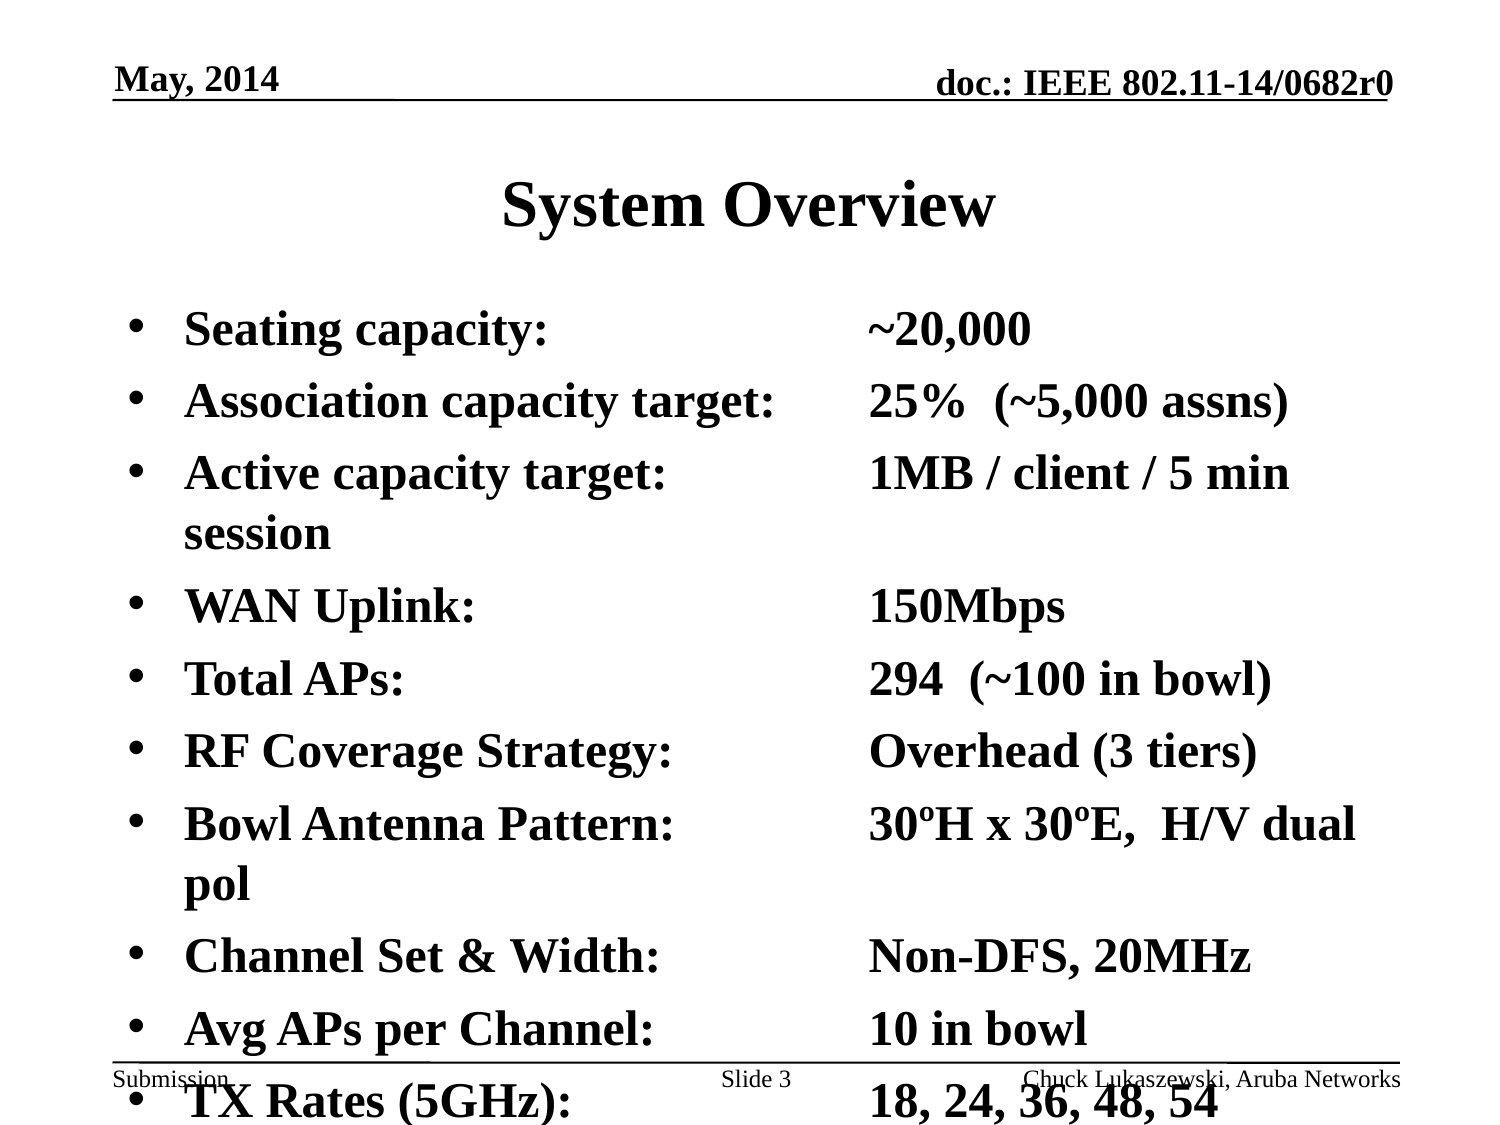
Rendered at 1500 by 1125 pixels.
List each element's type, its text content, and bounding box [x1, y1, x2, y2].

slide_number Slide 3 [712, 1061, 800, 1123]
title System Overview [112, 112, 1388, 287]
list Seating capacity: ~20,000 Association capacity target: 25% (~5,000 assns) Active capacity target: 1MB / client / 5 min session WAN Uplink: 150Mbps Total APs: 294 (~100 in bowl) RF Coverage Strategy: Overhead (3 tiers) Bowl Antenna Pattern: 30ºH x 30ºE, H/V dual pol Channel Set & Width: Non-DFS, 20MHz Avg APs per Channel: 10 in bowl TX Rates (5GHz): 18, 24, 36, 48, 54 [112, 287, 1438, 1000]
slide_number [114, 54, 423, 100]
footer Chuck Lukaszewski, Aruba Networks [878, 1061, 1402, 1093]
